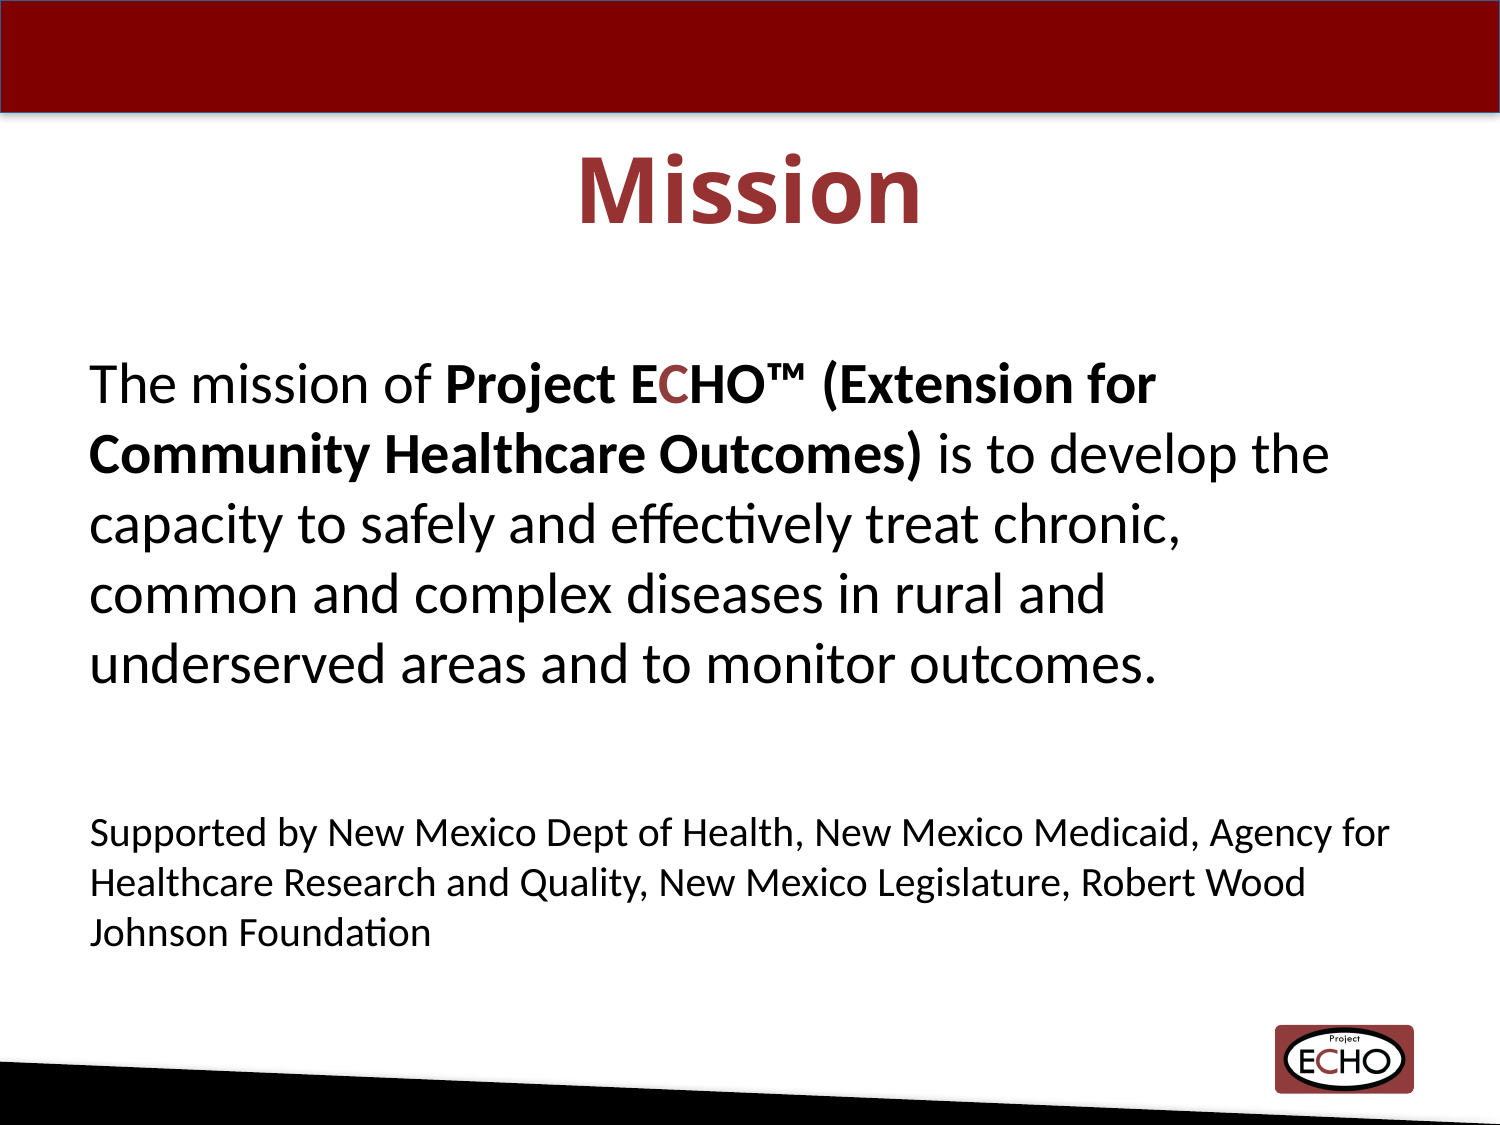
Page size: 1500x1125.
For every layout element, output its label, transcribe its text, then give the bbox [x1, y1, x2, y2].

text_box [0, 1062, 1500, 1125]
list The mission of Project ECHO™ (Extension for Community Healthcare Outcomes) is to develop the capacity to safely and effectively treat chronic, common and complex diseases in rural and underserved areas and to monitor outcomes. Supported by New Mexico Dept of Health, New Mexico Medicaid, Agency for Healthcare Research and Quality, New Mexico Legislature, Robert Wood Johnson Foundation [75, 337, 1413, 750]
text_box [0, 0, 1500, 113]
picture [1274, 1024, 1415, 1094]
title Mission [0, 125, 1500, 263]
